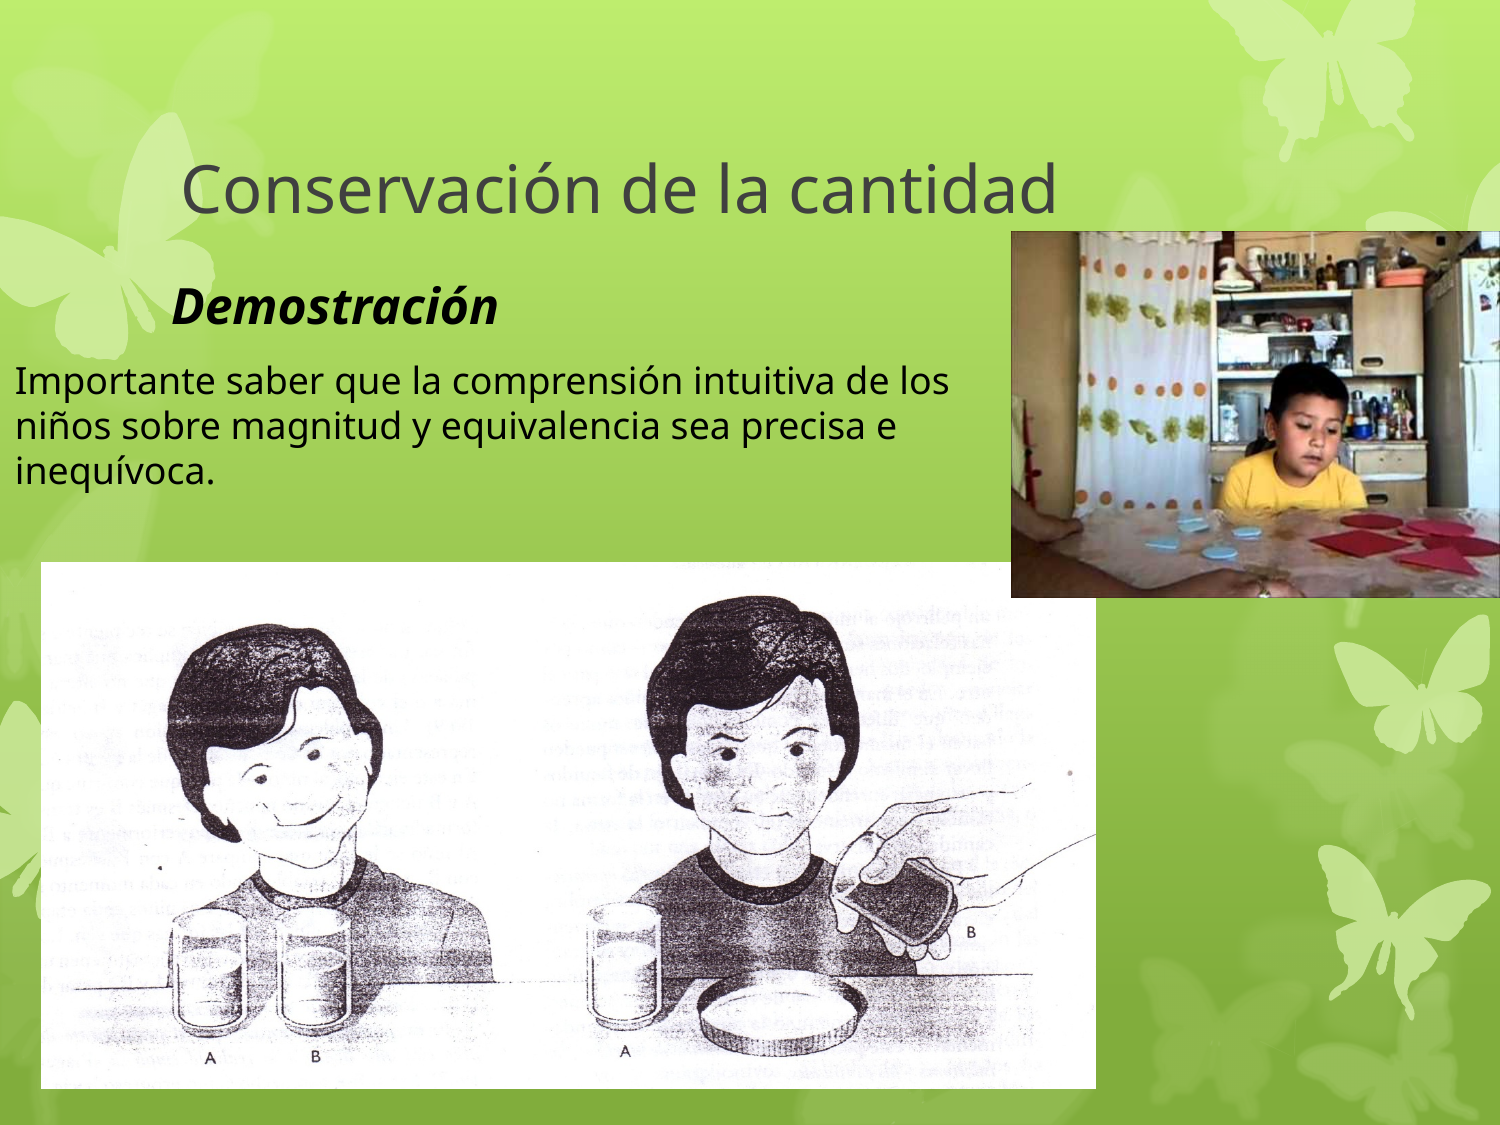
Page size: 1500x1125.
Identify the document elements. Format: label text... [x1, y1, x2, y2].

picture [1011, 231, 1500, 599]
title Conservación de la cantidad [165, 110, 1335, 263]
text_box Demostración [156, 267, 515, 342]
text_box Importante saber que la comprensión intuitiva de los niños sobre magnitud y equivalencia sea precisa e inequívoca. [0, 349, 1005, 500]
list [40, 561, 1096, 1089]
